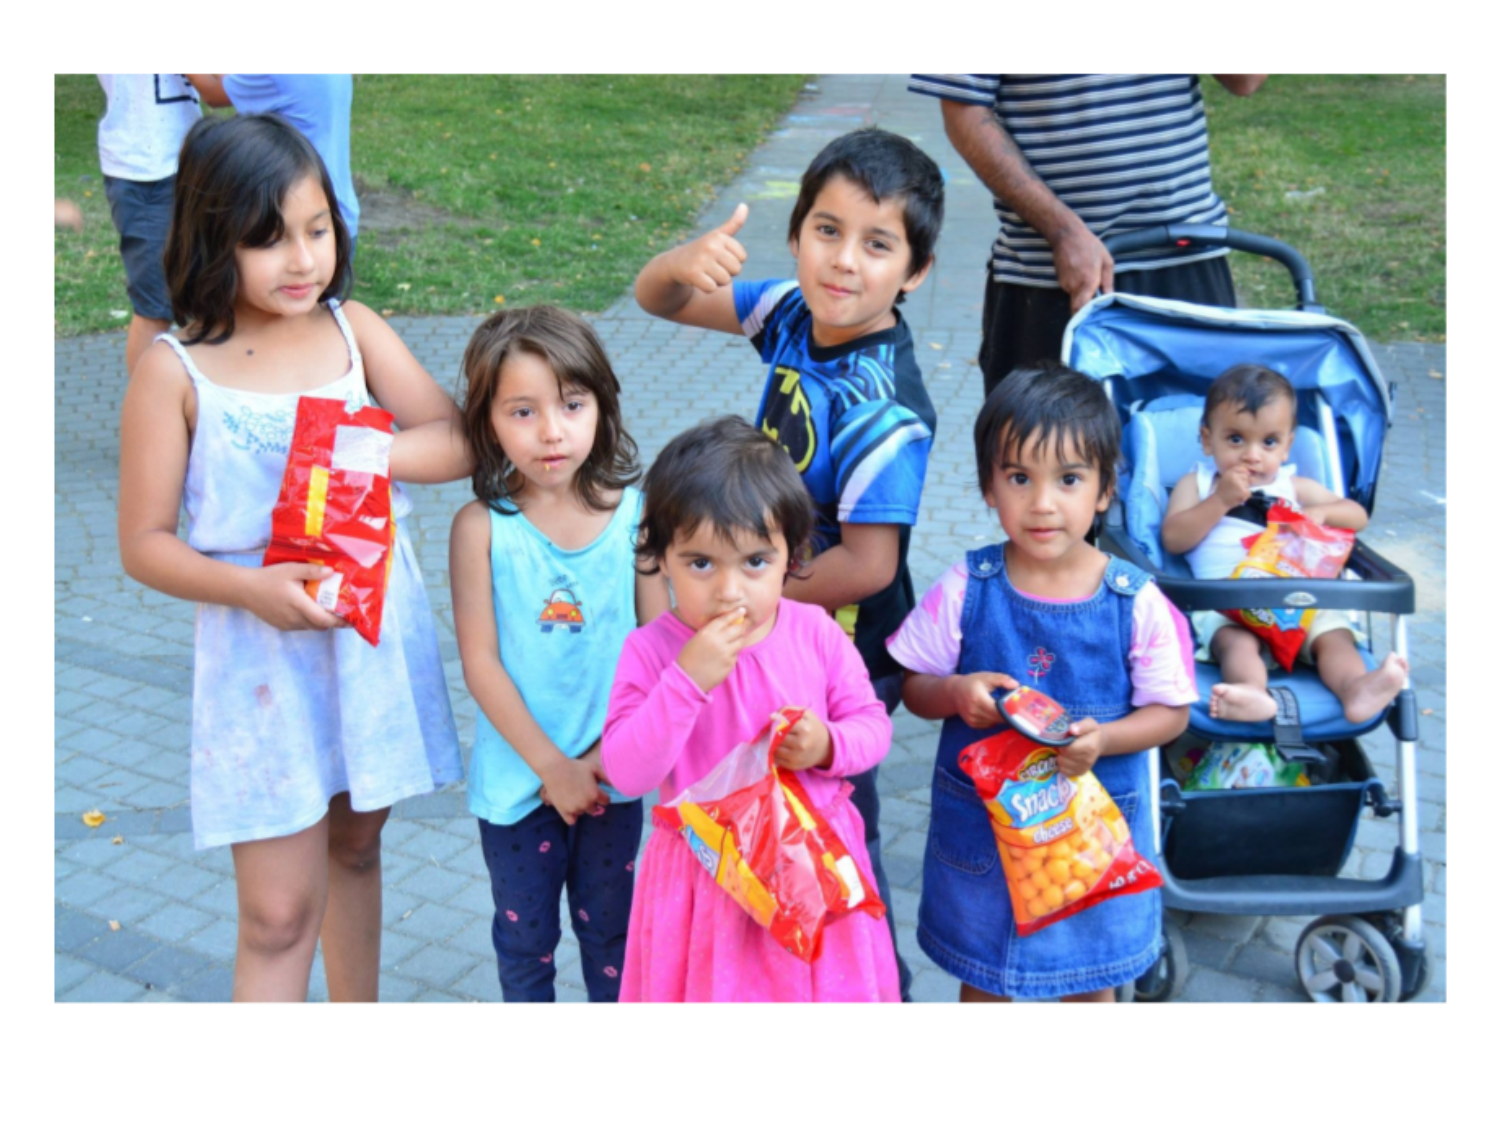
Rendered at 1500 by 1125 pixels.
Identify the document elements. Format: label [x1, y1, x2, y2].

list [44, 66, 1455, 1009]
